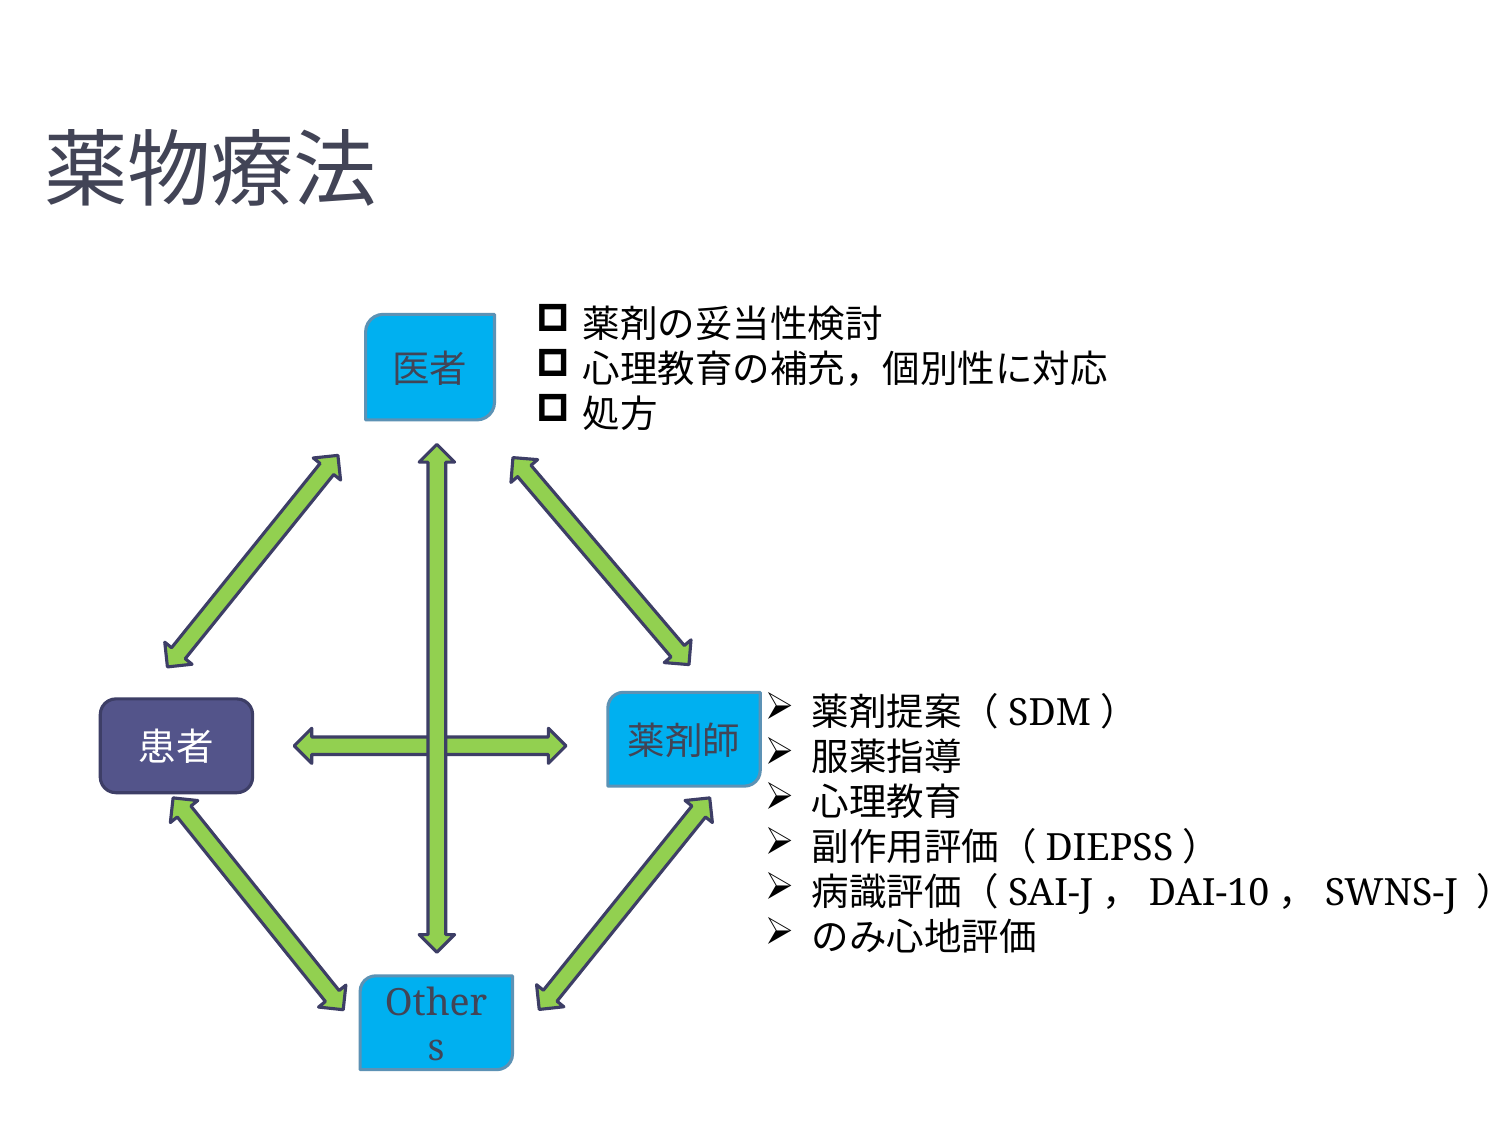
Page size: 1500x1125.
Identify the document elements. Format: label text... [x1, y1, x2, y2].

text_box [535, 796, 714, 1011]
text_box 薬剤の妥当性検討 心理教育の補充，個別性に対応 処方 [521, 292, 1123, 443]
text_box Others [358, 974, 515, 1072]
text_box [163, 453, 343, 669]
text_box 薬剤提案（SDM） 服薬指導 心理教育 副作用評価（DIEPSS） 病識評価（SAI-J，DAI-10，SWNS-J ） のみ心地評価 [750, 680, 1500, 966]
text_box [168, 796, 348, 1012]
text_box [448, 726, 568, 765]
text_box 薬剤師 [606, 690, 750, 788]
text_box 患者 [98, 697, 255, 795]
text_box [293, 726, 426, 765]
text_box [509, 456, 693, 667]
title 薬物療法 [29, 78, 1380, 254]
text_box [417, 443, 457, 954]
text_box 医者 [364, 312, 497, 422]
